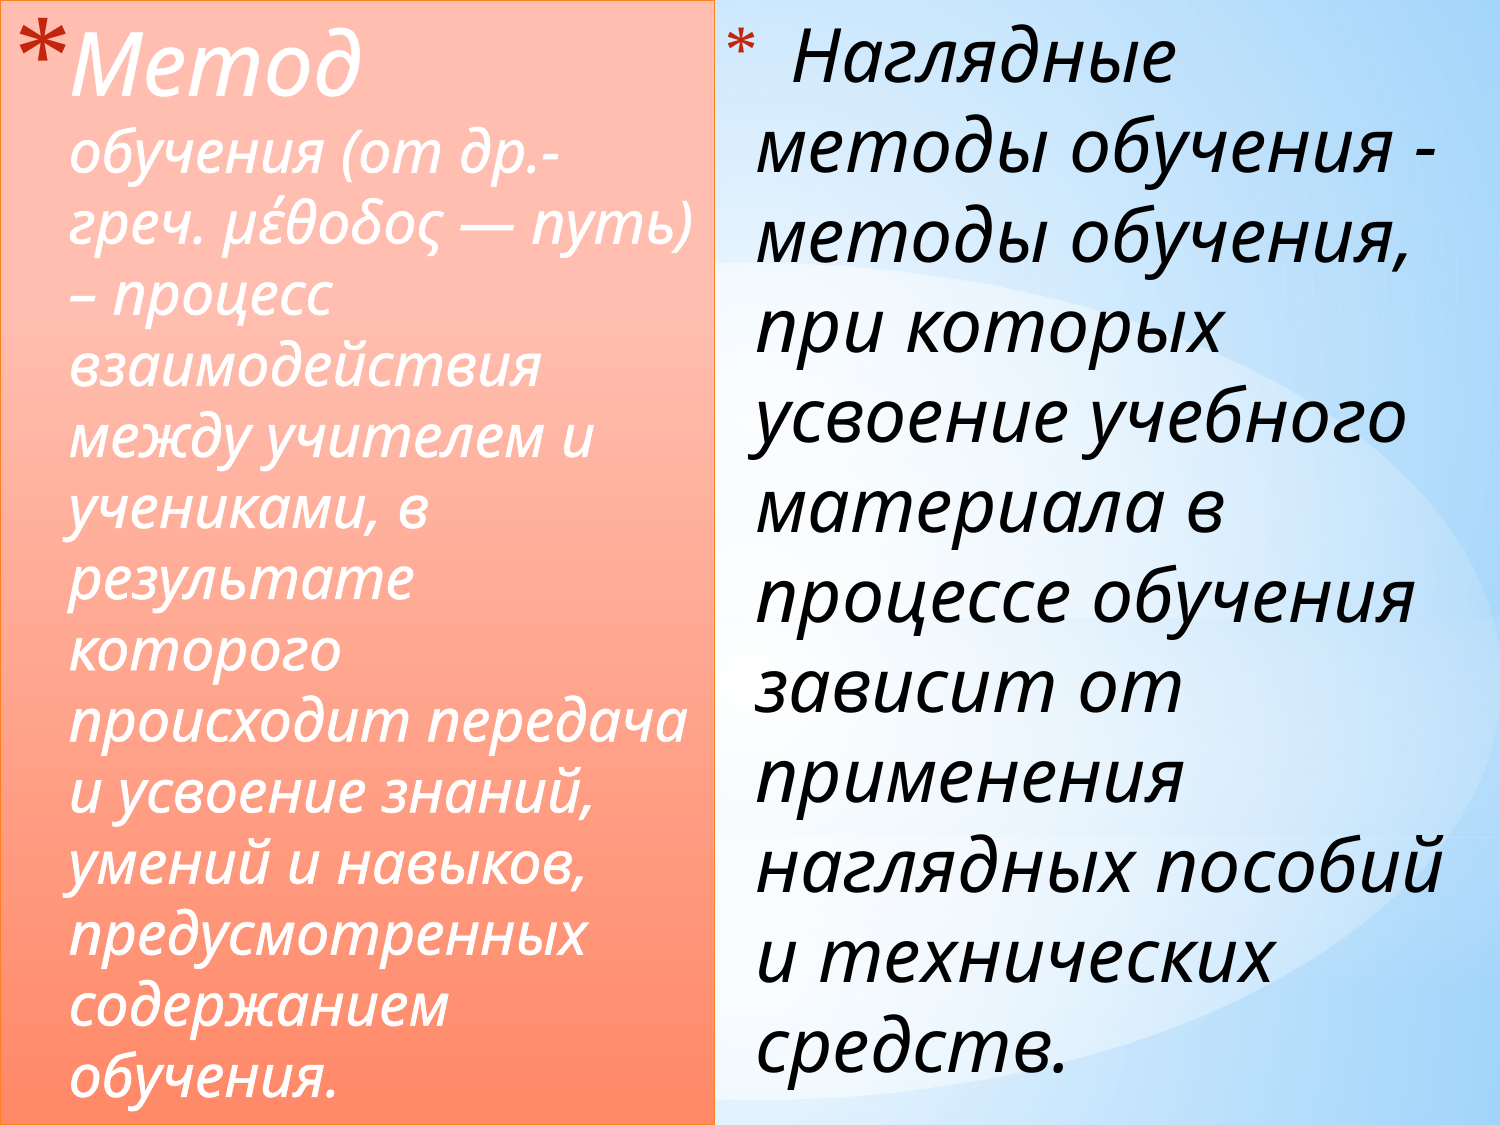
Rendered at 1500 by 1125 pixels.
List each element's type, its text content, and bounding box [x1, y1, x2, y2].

list Наглядные методы обучения - методы обучения, при которых усвоение учебного материала в процессе обучения зависит от применения наглядных пособий и технических средств. [702, 0, 1500, 1125]
title Метод обучения (от др.-греч. μέθοδος — путь) – процесс взаимодействия между учителем и учениками, в результате которого происходит передача и усвоение знаний, умений и навыков, предусмотренных содержанием обучения. [0, 0, 702, 1125]
